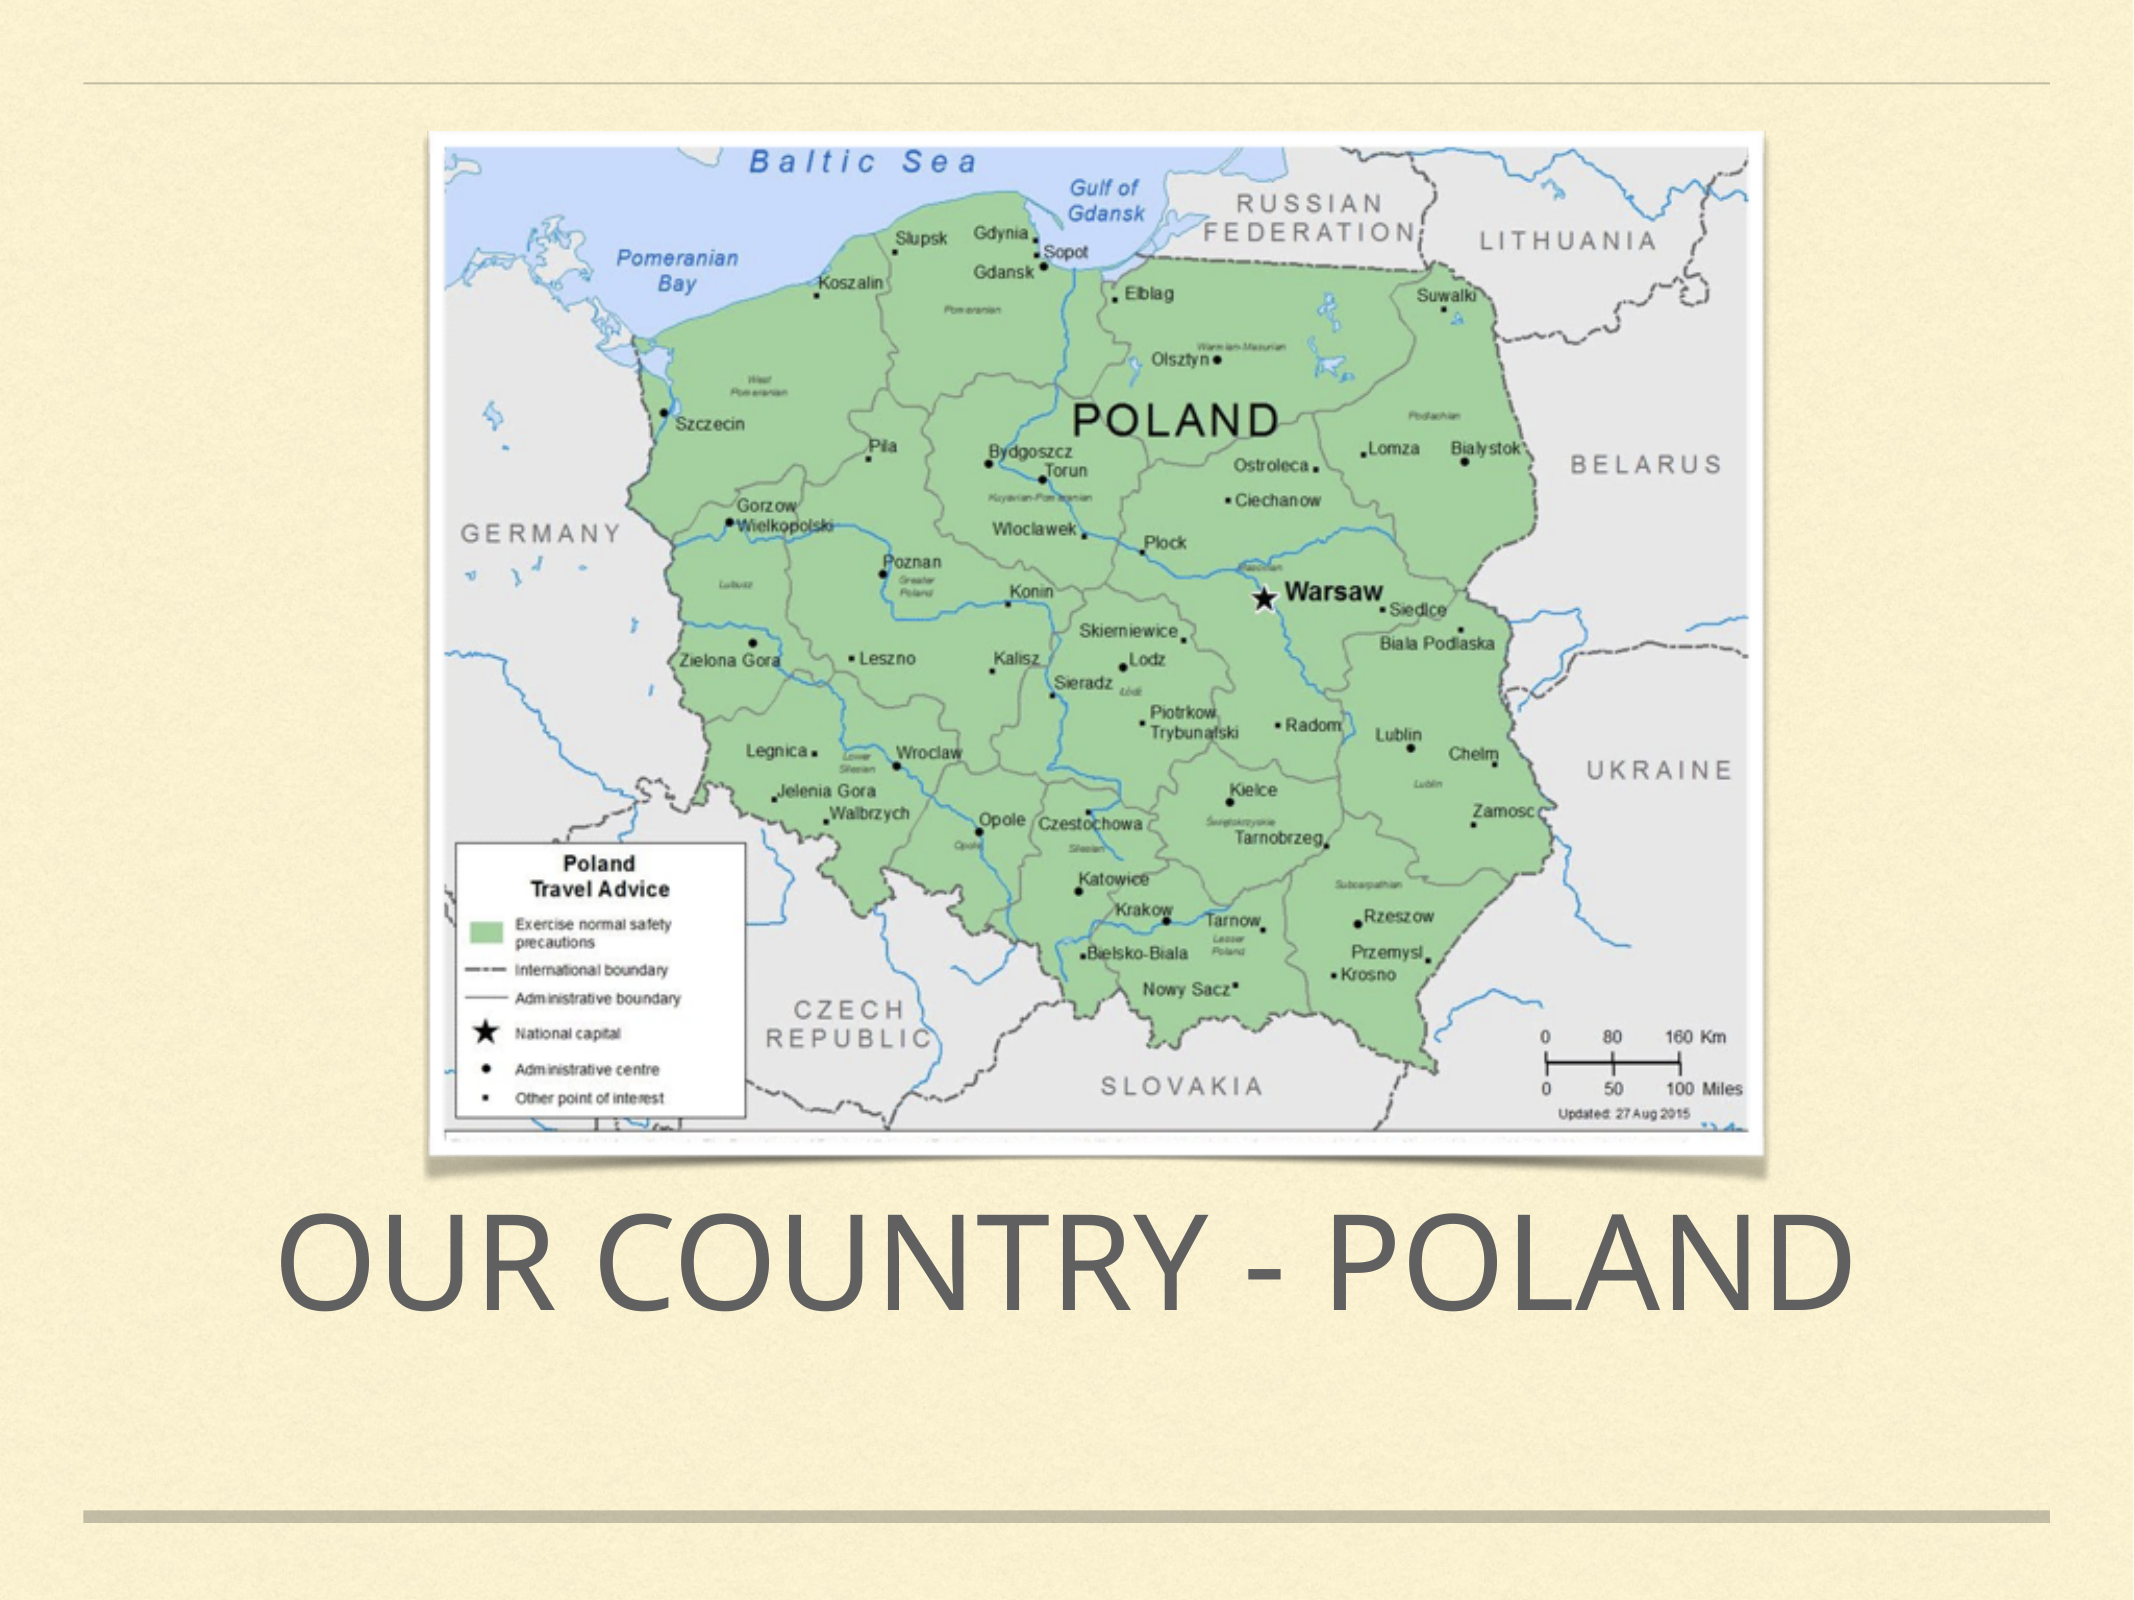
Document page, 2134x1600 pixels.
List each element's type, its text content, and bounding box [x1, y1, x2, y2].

title our country - poland [82, 1164, 2051, 1349]
picture [0, 0, 2134, 1600]
